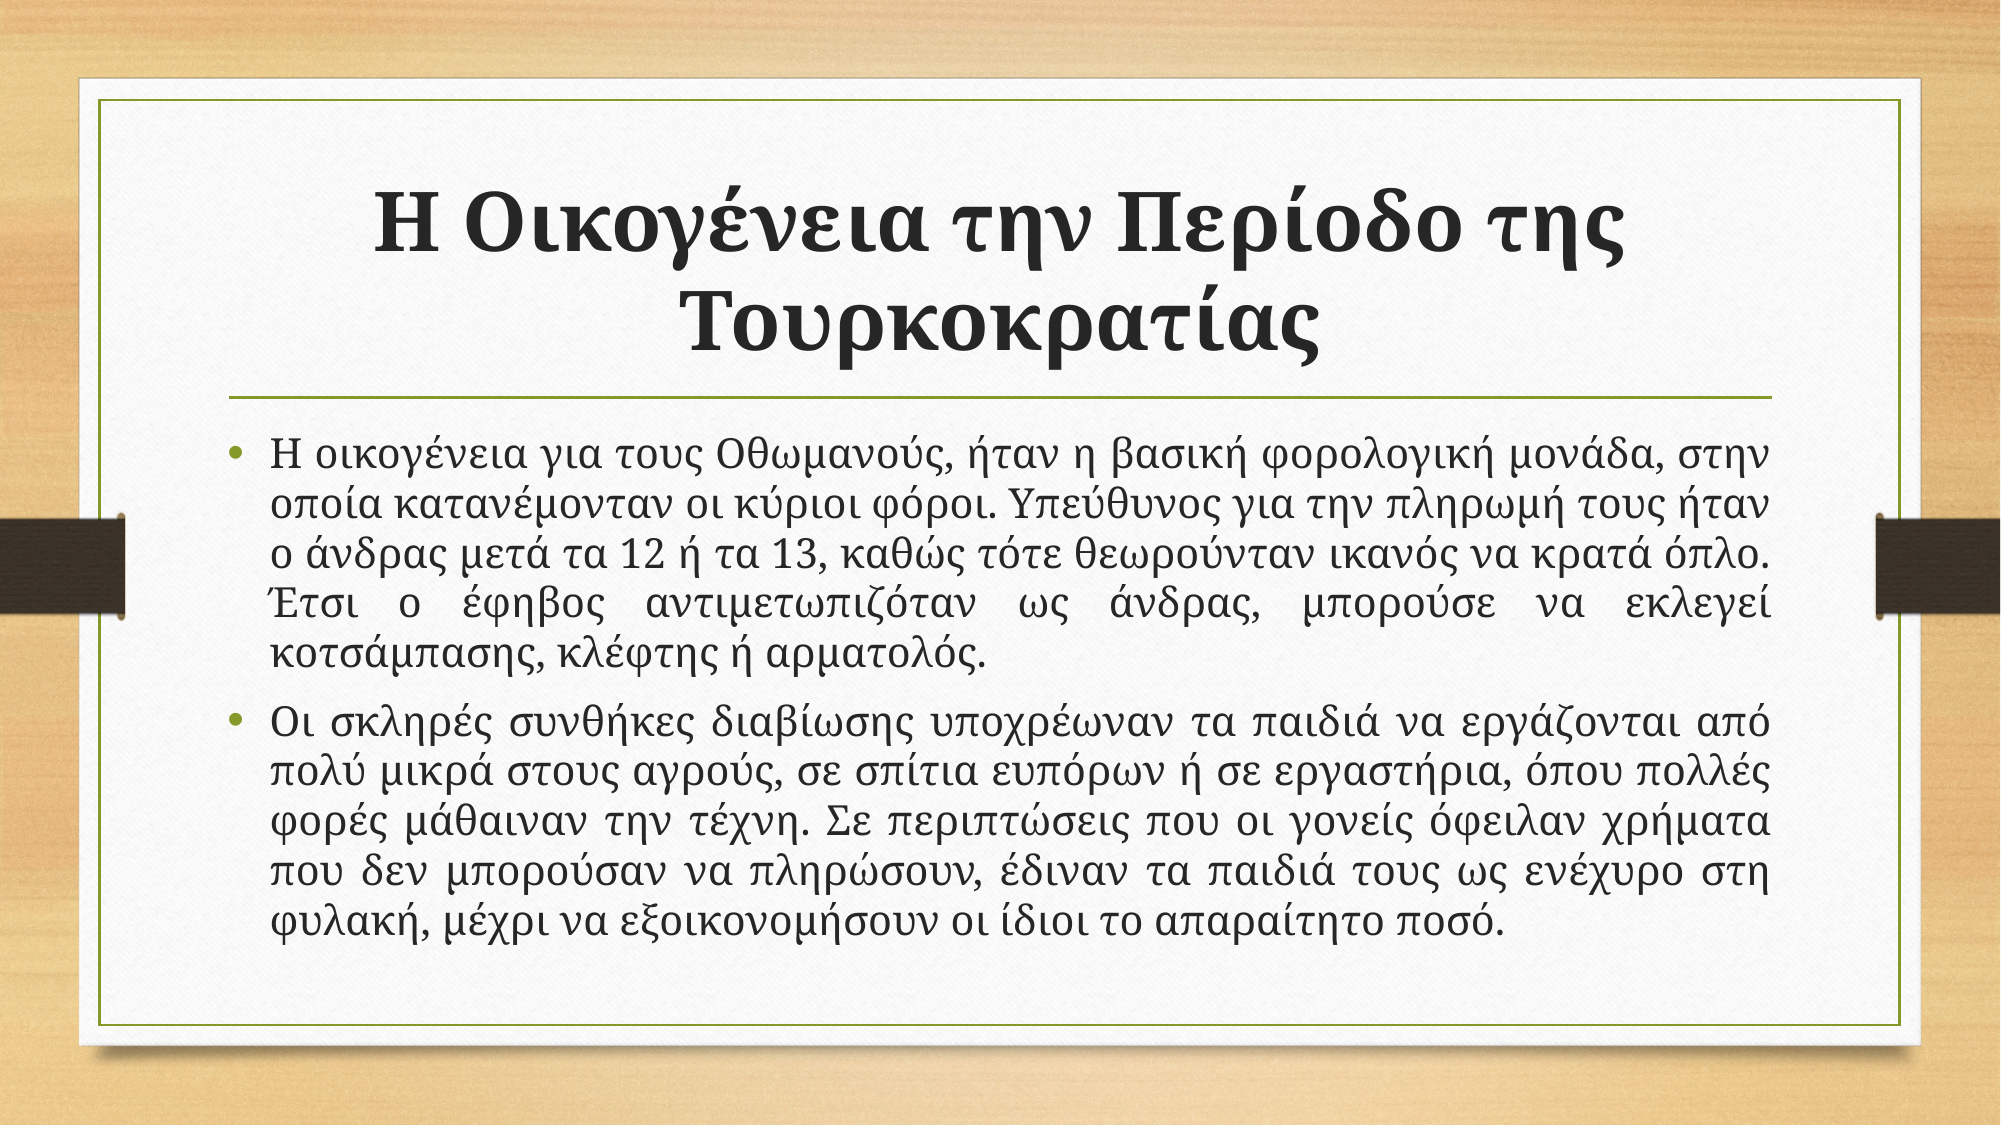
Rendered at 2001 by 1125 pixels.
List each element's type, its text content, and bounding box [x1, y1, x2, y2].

list Η οικογένεια για τους Οθωμανούς, ήταν η βασική φορολογική μονάδα, στην οποία κατανέμονταν οι κύριοι φόροι. Υπεύθυνος για την πληρωμή τους ήταν ο άνδρας μετά τα 12 ή τα 13, καθώς τότε θεωρούνταν ικανός να κρατά όπλο. Έτσι ο έφηβος αντιμετωπιζόταν ως άνδρας, μπορούσε να εκλεγεί κοτσάμπασης, κλέφτης ή αρματολός. Οι σκληρές συνθήκες διαβίωσης υποχρέωναν τα παιδιά να εργάζονται από πολύ μικρά στους αγρούς, σε σπίτια ευπόρων ή σε εργαστήρια, όπου πολλές φορές μάθαιναν την τέχνη. Σε περιπτώσεις που οι γονείς όφειλαν χρήματα που δεν μπορούσαν να πληρώσουν, έδιναν τα παιδιά τους ως ενέχυρο στη φυλακή, μέχρι να εξοικονομήσουν οι ίδιοι το απαραίτητο ποσό. [212, 419, 1788, 964]
picture [0, 0, 2001, 1125]
title Η Οικογένεια την Περίοδο της Τουρκοκρατίας [212, 161, 1788, 375]
